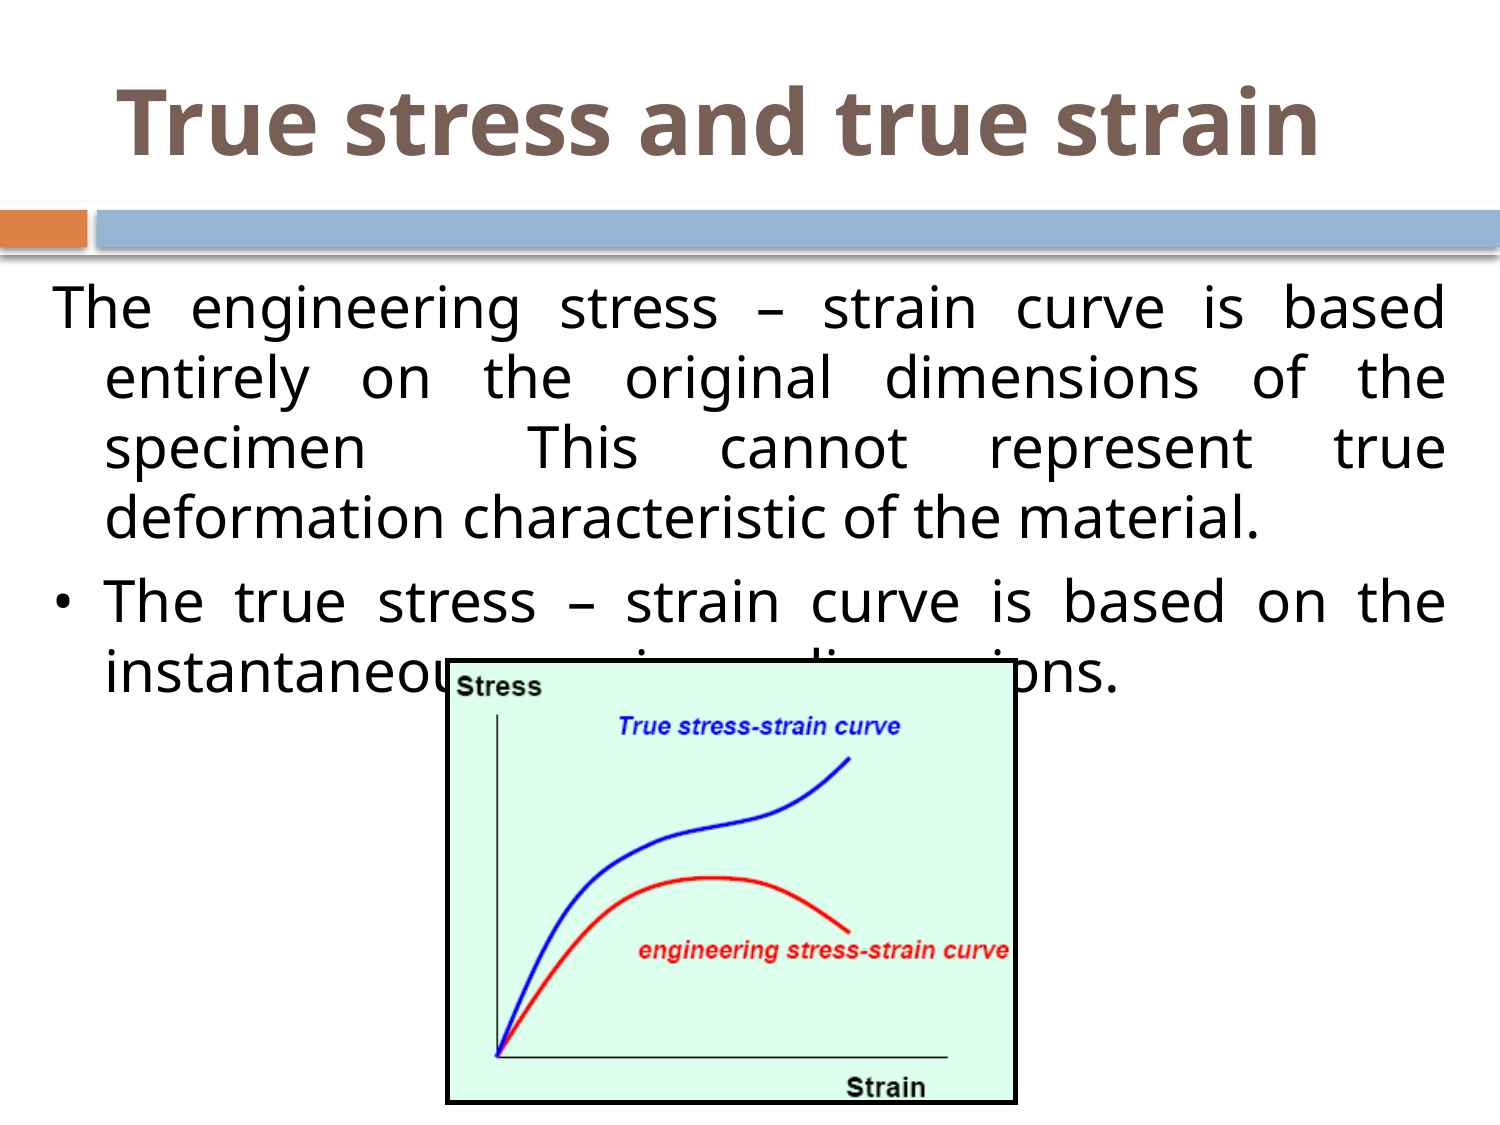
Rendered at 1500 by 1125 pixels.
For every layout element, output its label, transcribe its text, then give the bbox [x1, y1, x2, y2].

title True stress and true strain [100, 37, 1438, 200]
list The engineering stress – strain curve is based entirely on the original dimensions of the specimen This cannot represent true deformation characteristic of the material. • The true stress – strain curve is based on the instantaneous specimen dimensions. [37, 262, 1463, 663]
picture [449, 662, 1014, 1101]
